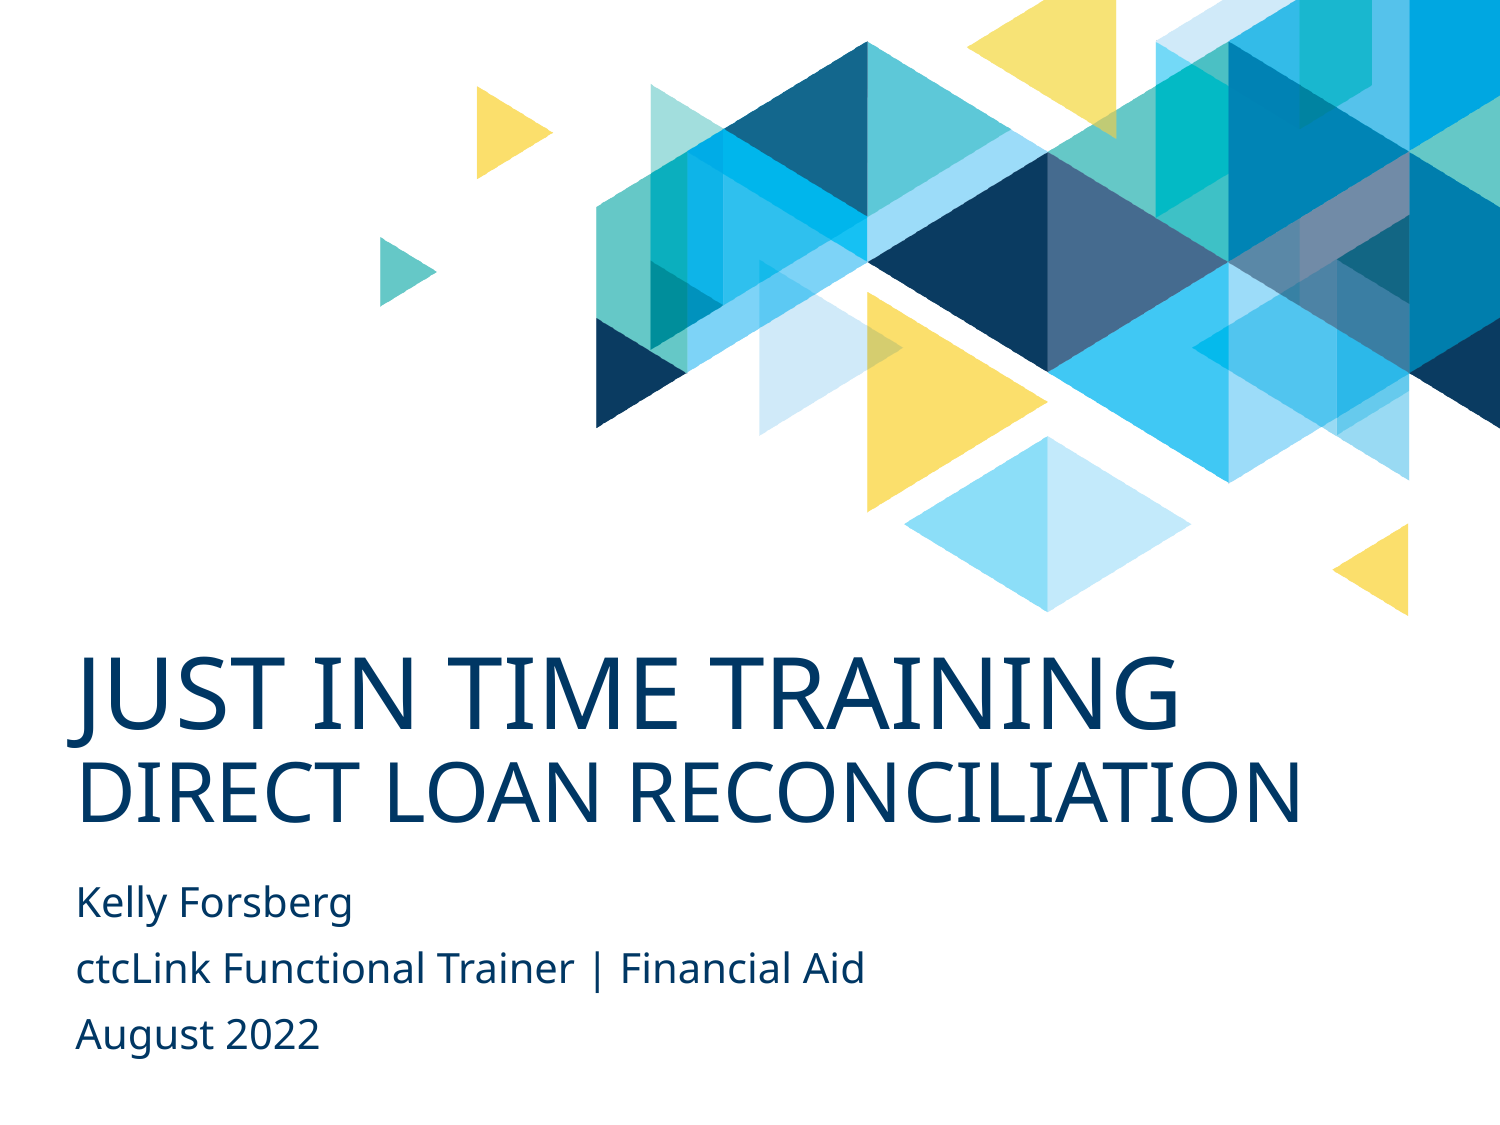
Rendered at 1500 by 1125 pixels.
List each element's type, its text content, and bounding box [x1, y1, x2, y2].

picture [380, 0, 1500, 616]
picture [1409, 97, 1500, 206]
title JUST IN TIME TRAINING DIRECT LOAN reconciliation [60, 635, 1462, 800]
list Kelly Forsberg ctcLink Functional Trainer | Financial Aid August 2022 [60, 874, 1116, 1104]
